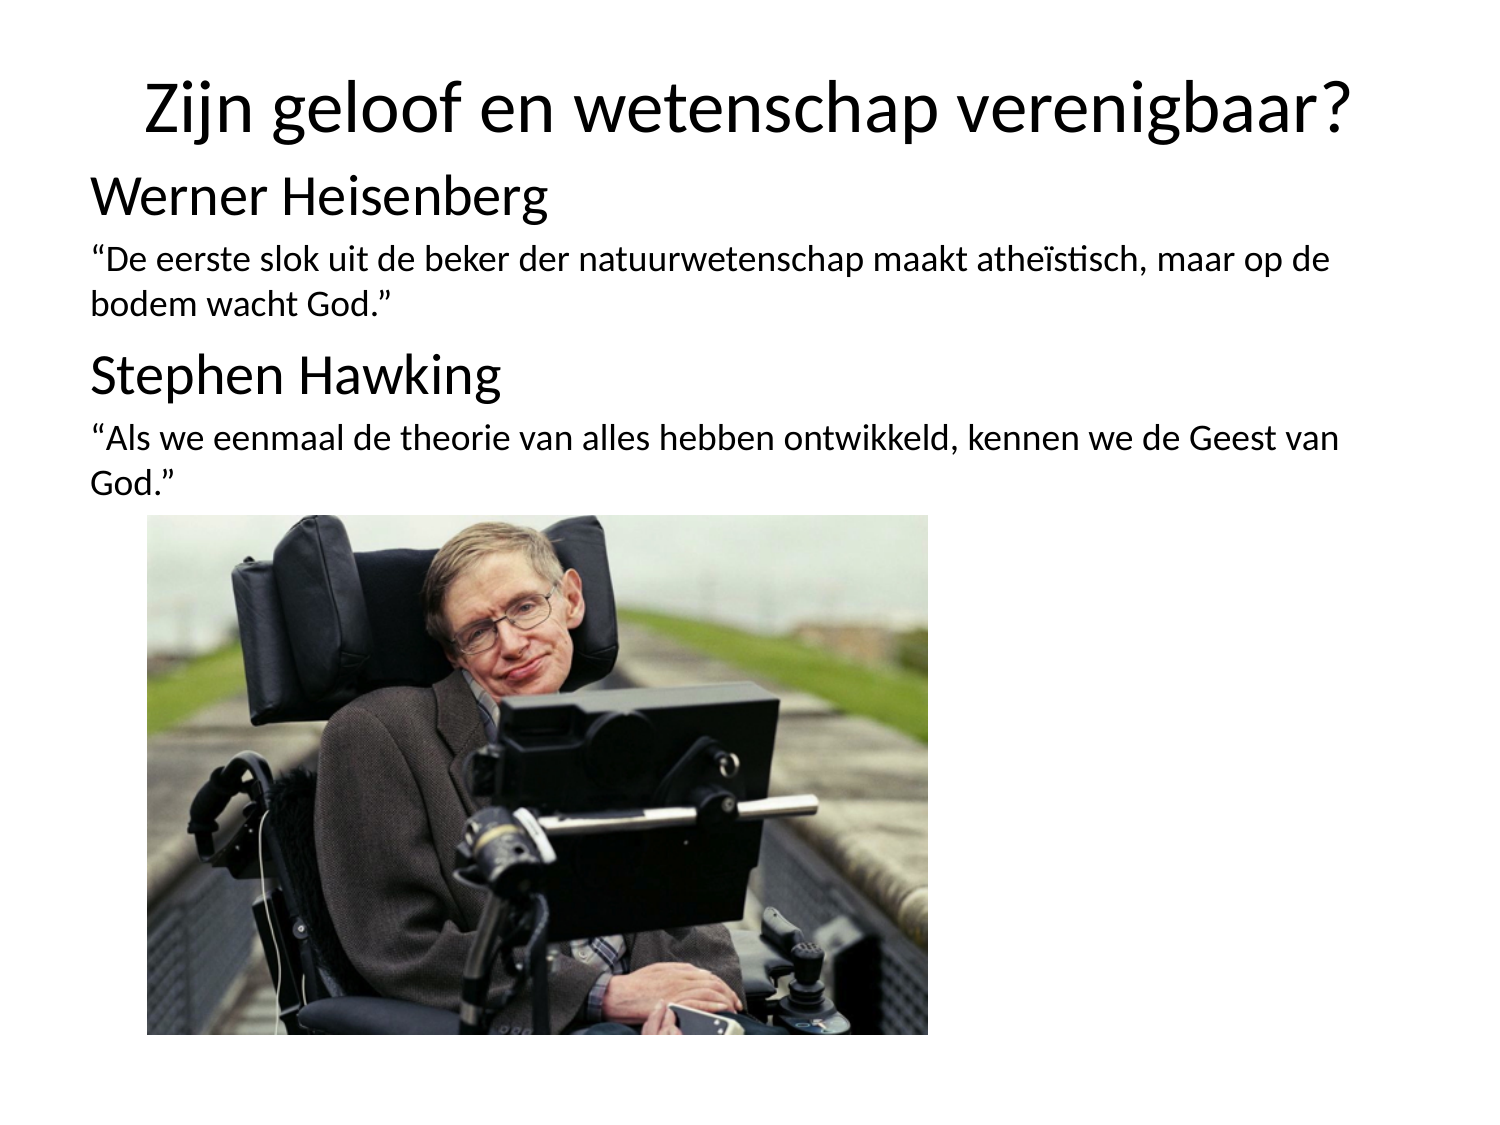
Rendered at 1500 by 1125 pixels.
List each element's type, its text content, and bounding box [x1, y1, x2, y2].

picture [147, 514, 928, 1036]
list Werner Heisenberg “De eerste slok uit de beker der natuurwetenschap maakt atheïstisch, maar op de bodem wacht God.” Stephen Hawking “Als we eenmaal de theorie van alles hebben ontwikkeld, kennen we de Geest van God.” [75, 149, 1425, 1005]
title Zijn geloof en wetenschap verenigbaar? [75, 45, 1425, 149]
